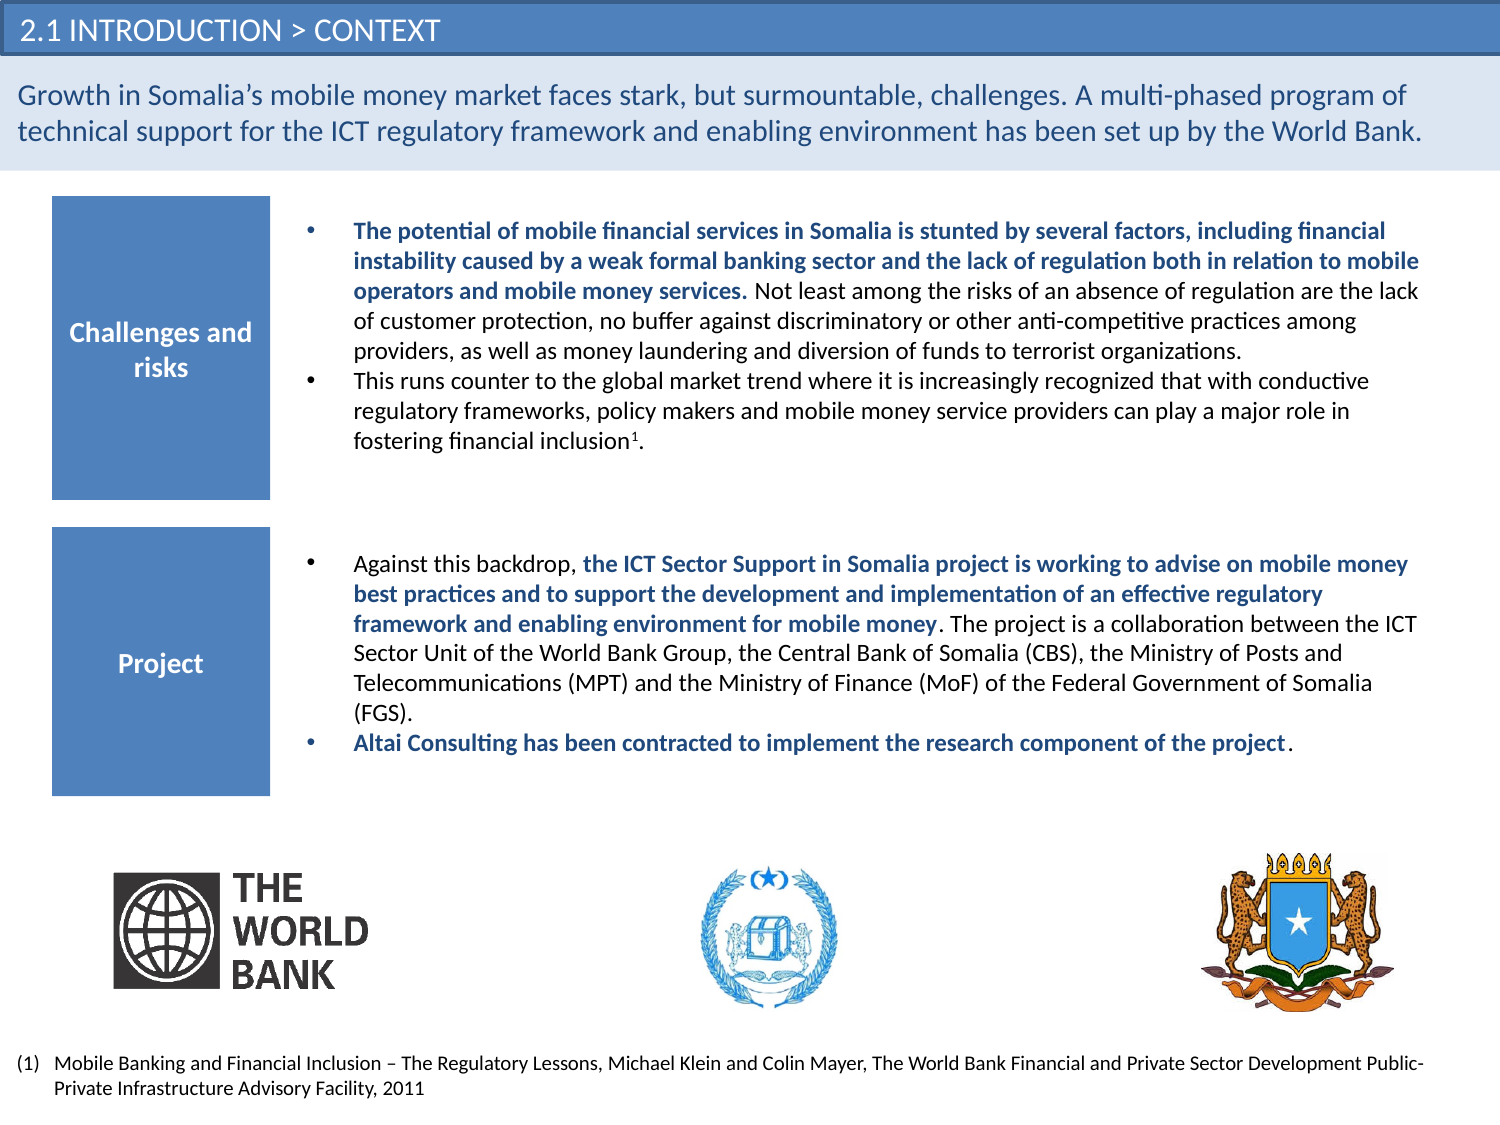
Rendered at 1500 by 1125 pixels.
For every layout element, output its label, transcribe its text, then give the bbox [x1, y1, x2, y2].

list Mobile Banking and Financial Inclusion – The Regulatory Lessons, Michael Klein and Colin Mayer, The World Bank Financial and Private Sector Development Public-Private Infrastructure Advisory Facility, 2011 [0, 1065, 1486, 1108]
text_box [89, 852, 1394, 1024]
list Growth in Somalia’s mobile money market faces stark, but surmountable, challenges. A multi-phased program of technical support for the ICT regulatory framework and enabling environment has been set up by the World Bank. [0, 56, 1500, 171]
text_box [51, 526, 1440, 798]
text_box Challenges and risks [50, 194, 272, 502]
text_box The potential of mobile financial services in Somalia is stunted by several factors, including financial instability caused by a weak formal banking sector and the lack of regulation both in relation to mobile operators and mobile money services. Not least among the risks of an absence of regulation are the lack of customer protection, no buffer against discriminatory or other anti-competitive practices among providers, as well as money laundering and diversion of funds to terrorist organizations. This runs counter to the global market trend where it is increasingly recognized that with conductive regulatory frameworks, policy makers and mobile money service providers can play a major role in fostering financial inclusion1. [291, 207, 1440, 522]
text_box 2.1 Introduction > Context [0, 0, 1500, 56]
